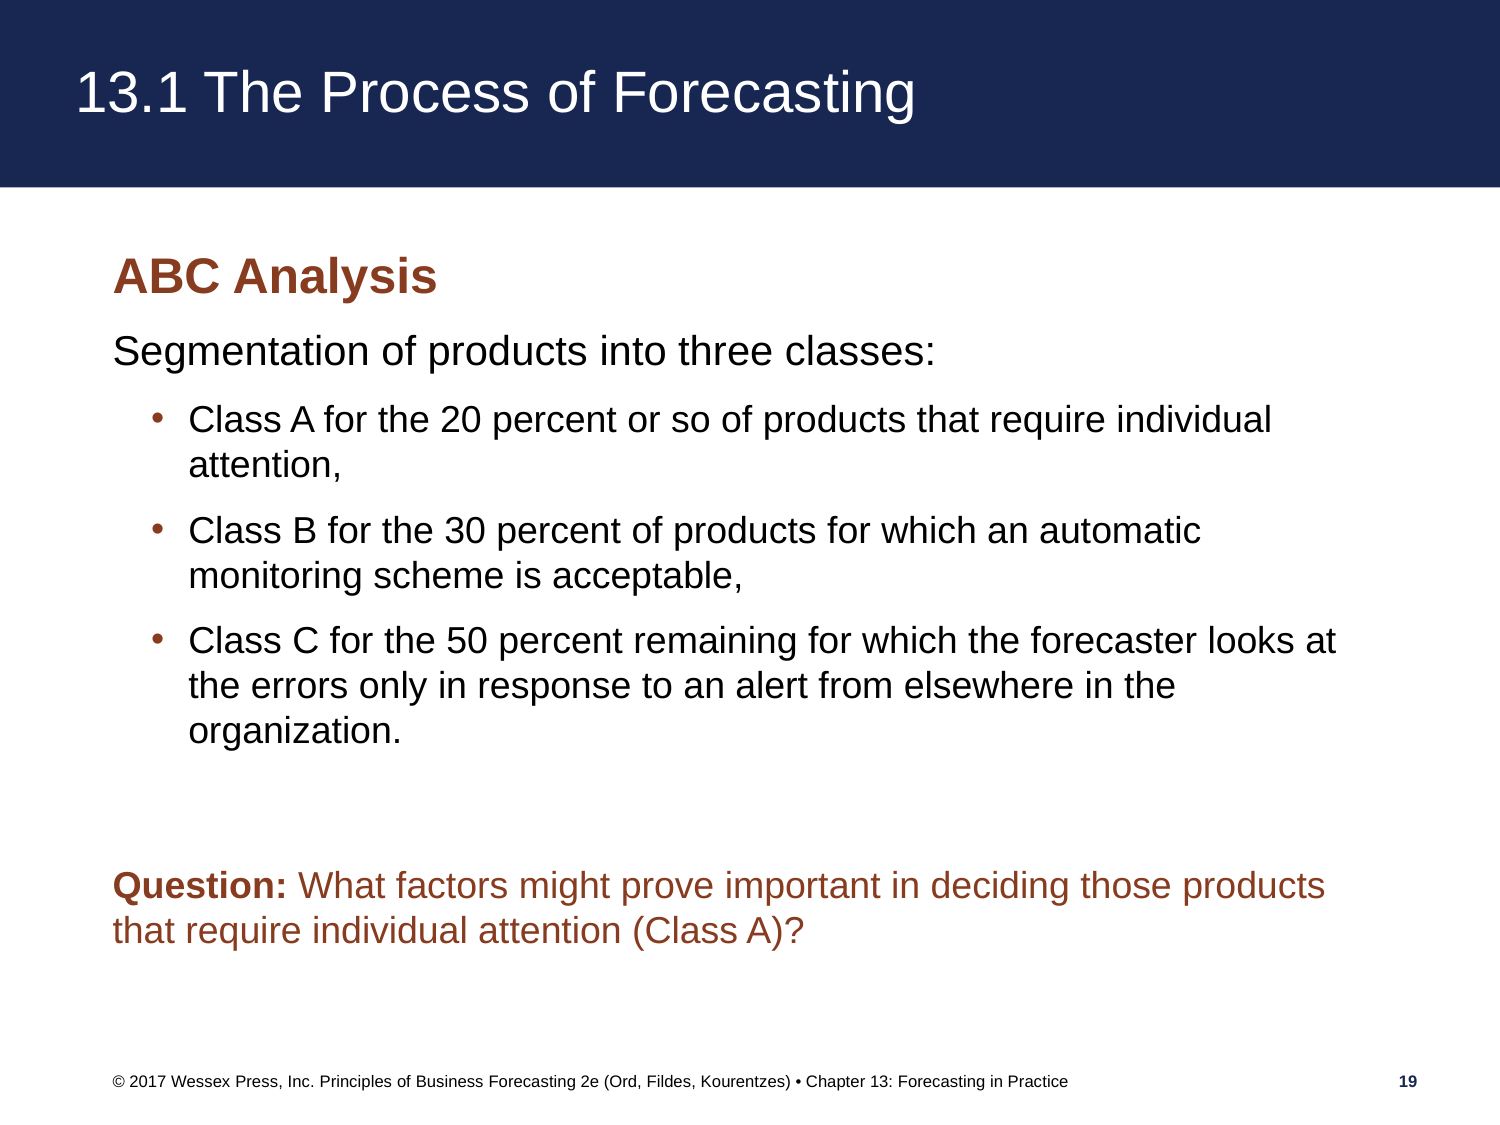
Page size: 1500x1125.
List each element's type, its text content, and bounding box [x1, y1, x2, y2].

text_box Question: What factors might prove important in deciding those products that require individual attention (Class A)? [112, 861, 1333, 952]
title 13.1 The Process of Forecasting [0, 0, 1500, 188]
slide_number © 2017 Wessex Press, Inc. Principles of Business Forecasting 2e (Ord, Fildes, Kourentzes) • Chapter 13: Forecasting in Practice [112, 1065, 1333, 1096]
list ABC Analysis Segmentation of products into three classes: Class A for the 20 percent or so of products that require individual attention, Class B for the 30 percent of products for which an automatic monitoring scheme is acceptable, Class C for the 50 percent remaining for which the forecaster looks at the errors only in response to an alert from elsewhere in the organization. [112, 243, 1350, 1009]
slide_number 19 [1350, 1065, 1418, 1096]
